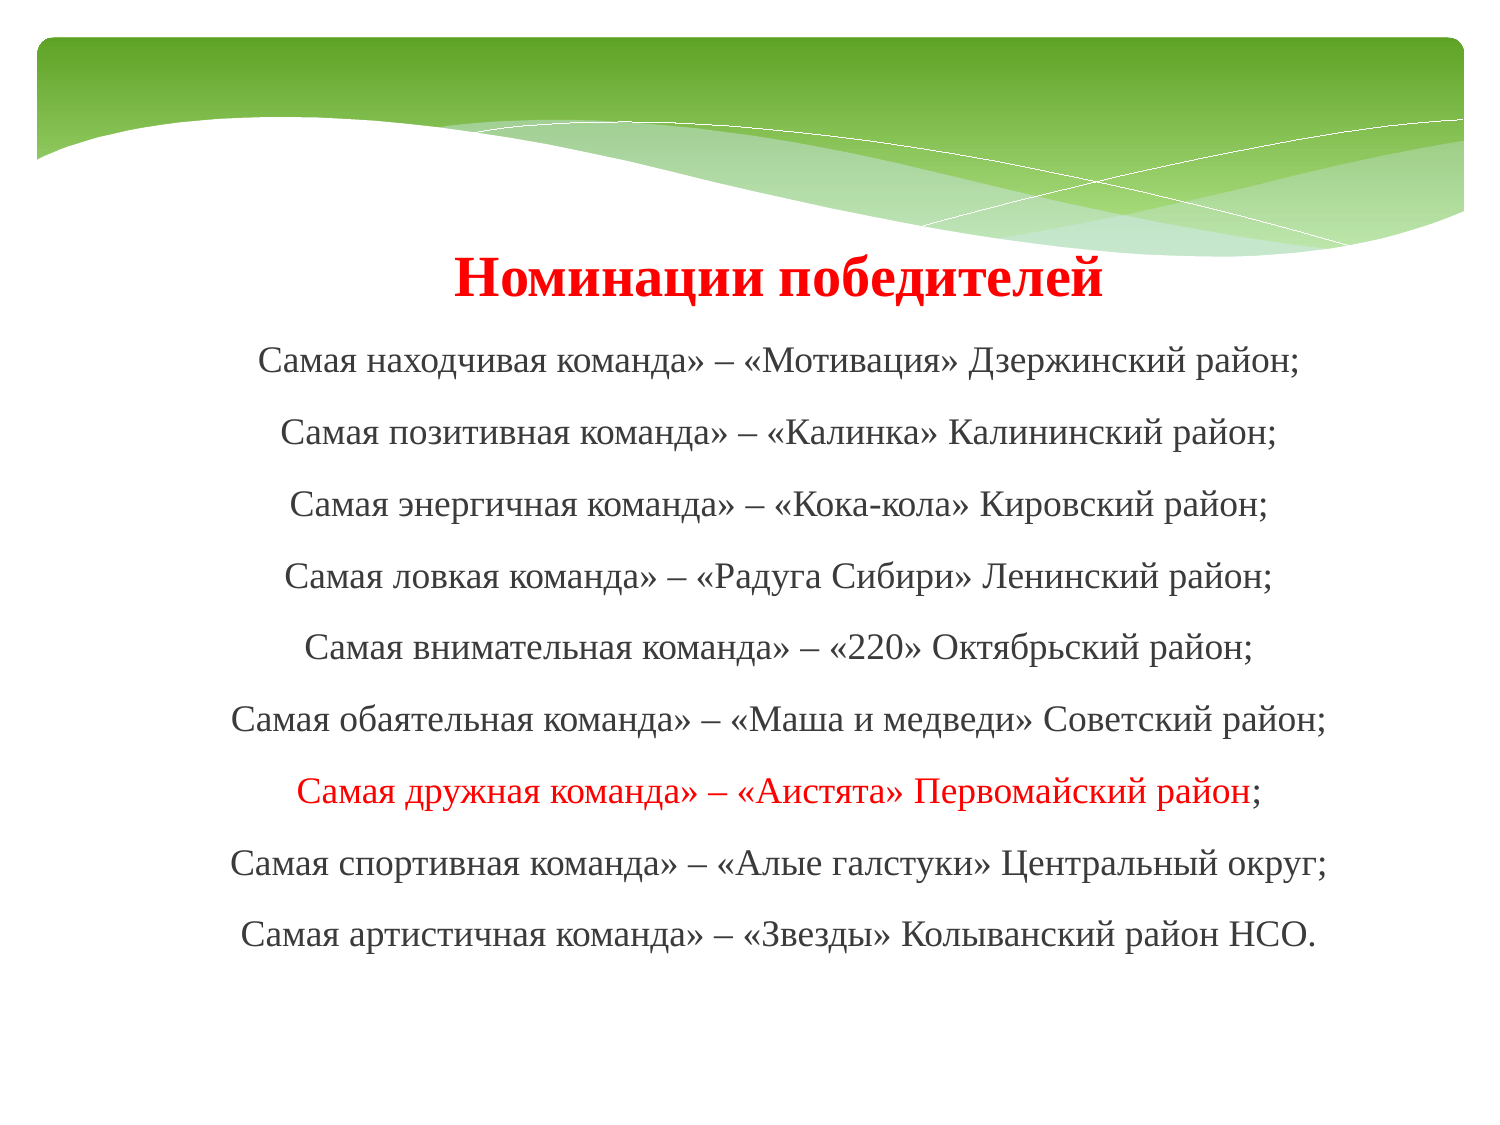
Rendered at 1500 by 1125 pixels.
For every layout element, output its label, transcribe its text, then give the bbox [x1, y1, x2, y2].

text_box Номинации победителей Самая находчивая команда» – «Мотивация» Дзержинский район; Самая позитивная команда» – «Калинка» Калининский район; Самая энергичная команда» – «Кока-кола» Кировский район; Самая ловкая команда» – «Радуга Сибири» Ленинский район; Самая внимательная команда» – «220» Октябрьский район; Самая обаятельная команда» – «Маша и медведи» Советский район; Самая дружная команда» – «Аистята» Первомайский район; Самая спортивная команда» – «Алые галстуки» Центральный округ; Самая артистичная команда» – «Звезды» Колыванский район НСО. [123, 148, 1435, 962]
